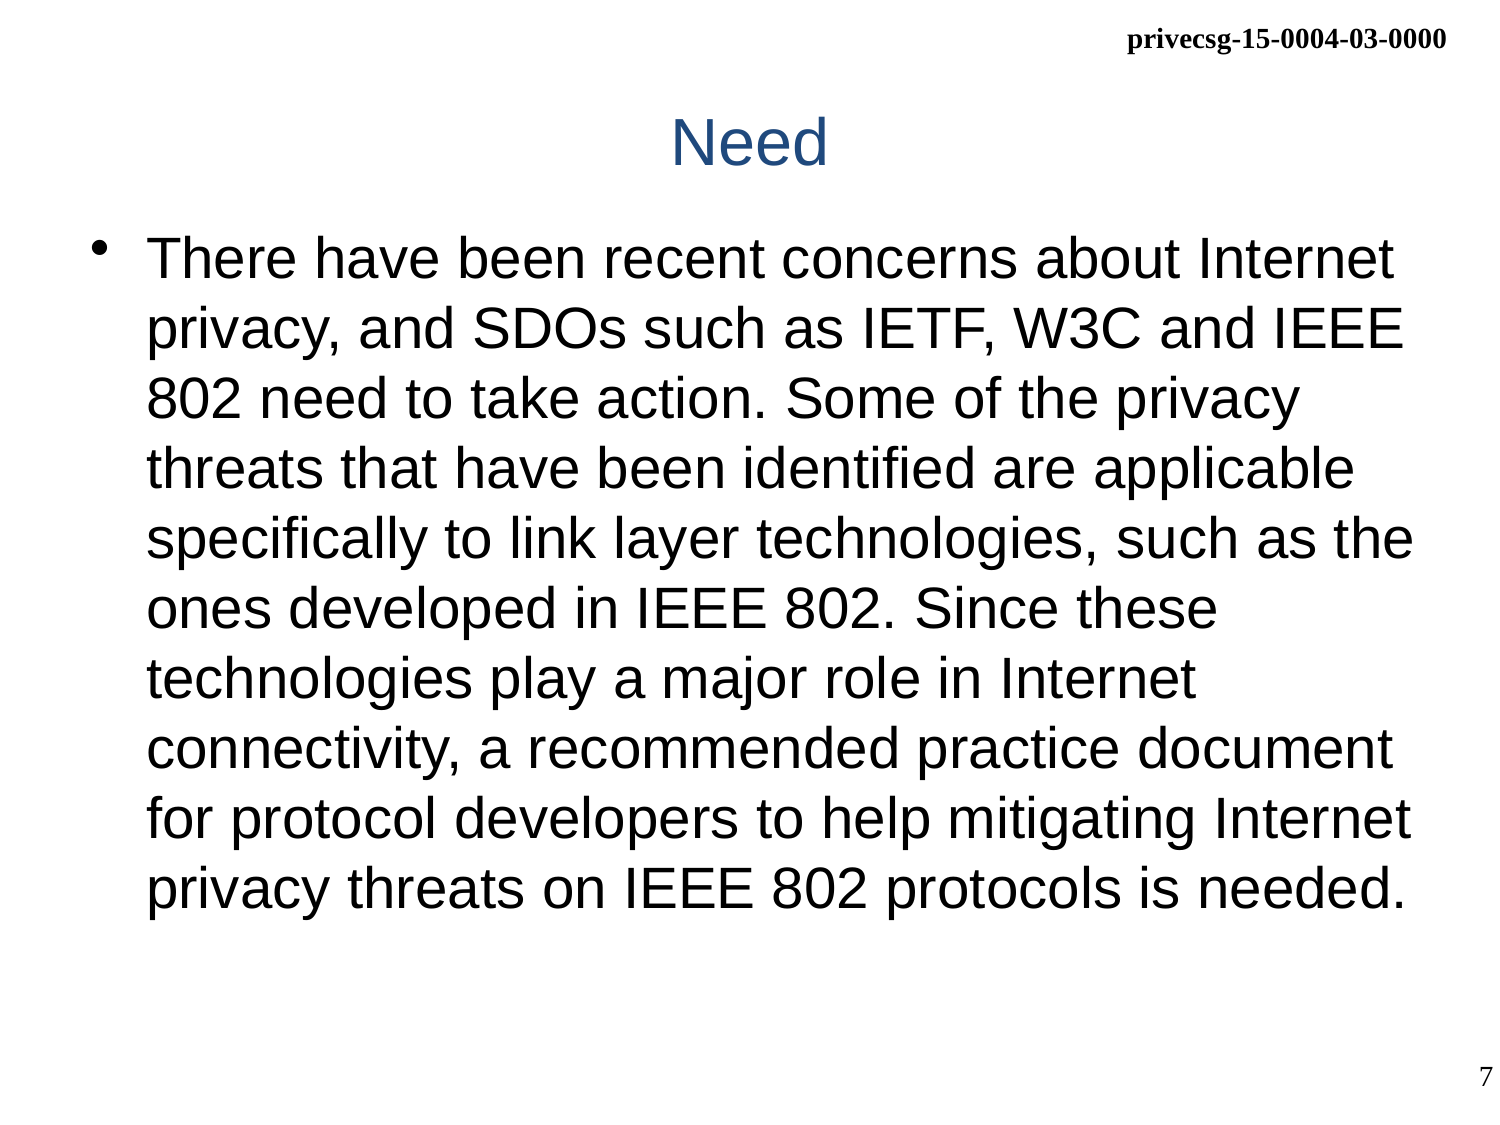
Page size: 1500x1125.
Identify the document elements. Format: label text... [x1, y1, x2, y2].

title Need [75, 45, 1425, 212]
list There have been recent concerns about Internet privacy, and SDOs such as IETF, W3C and IEEE 802 need to take action. Some of the privacy threats that have been identified are applicable specifically to link layer technologies, such as the ones developed in IEEE 802. Since these technologies play a major role in Internet connectivity, a recommended practice document for protocol developers to help mitigating Internet privacy threats on IEEE 802 protocols is needed. [75, 212, 1450, 1038]
